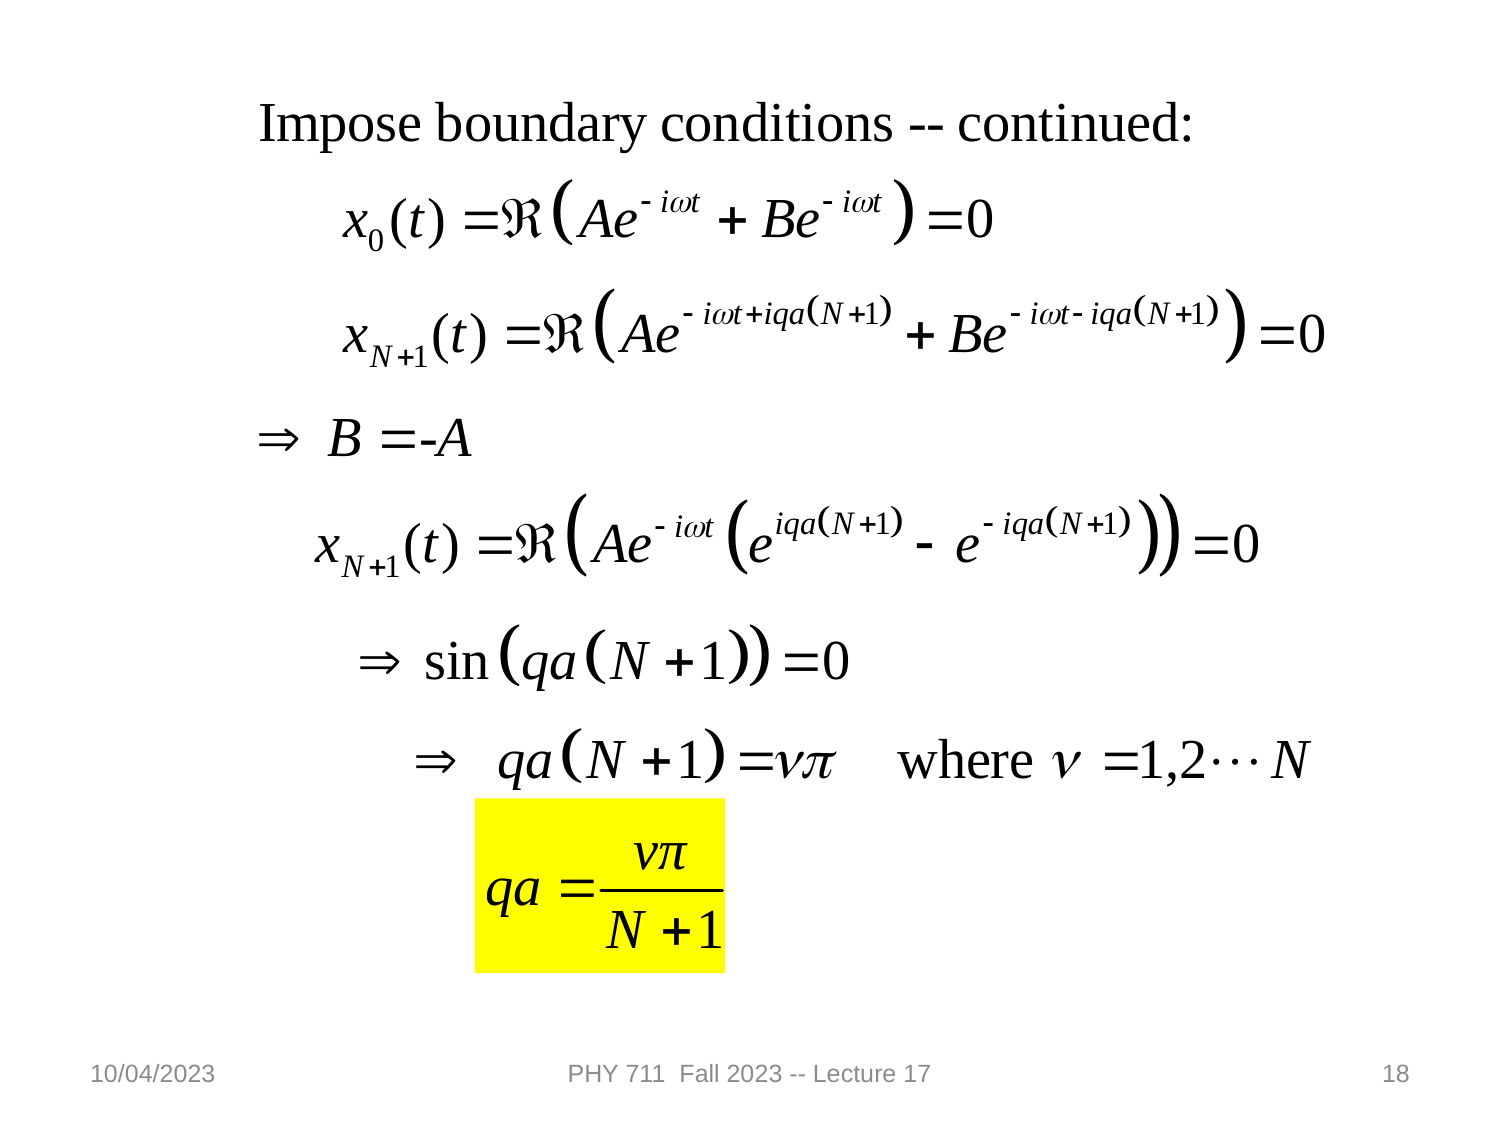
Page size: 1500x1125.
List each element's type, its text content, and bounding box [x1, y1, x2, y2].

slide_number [75, 1042, 425, 1103]
footer PHY 711 Fall 2023 -- Lecture 17 [512, 1042, 988, 1103]
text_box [249, 87, 1369, 964]
slide_number 18 [1074, 1042, 1425, 1103]
